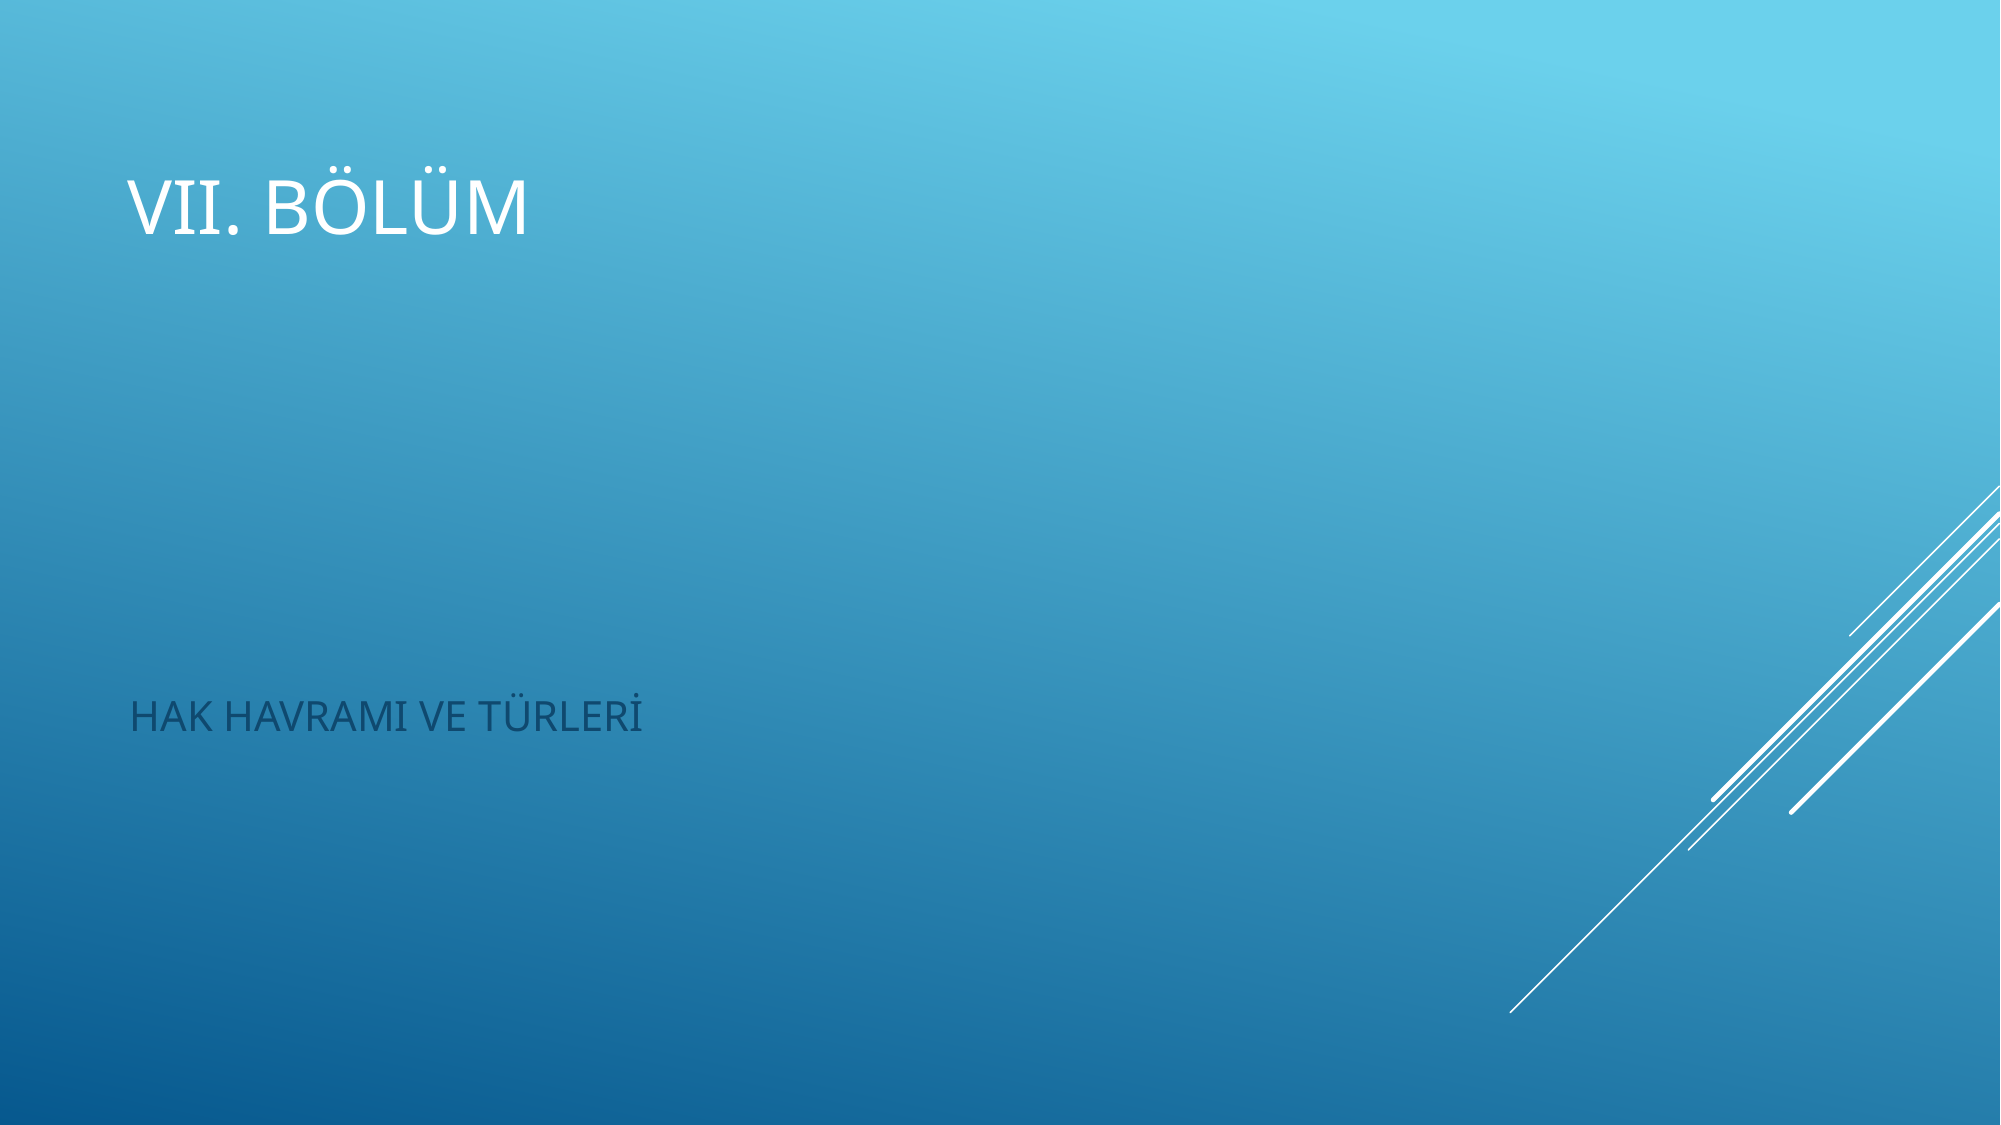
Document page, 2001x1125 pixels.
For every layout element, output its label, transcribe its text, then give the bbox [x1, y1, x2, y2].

title vII. Bölüm [112, 81, 1513, 329]
list HAK HAVRAMI VE TÜRLERİ [114, 418, 1515, 1012]
